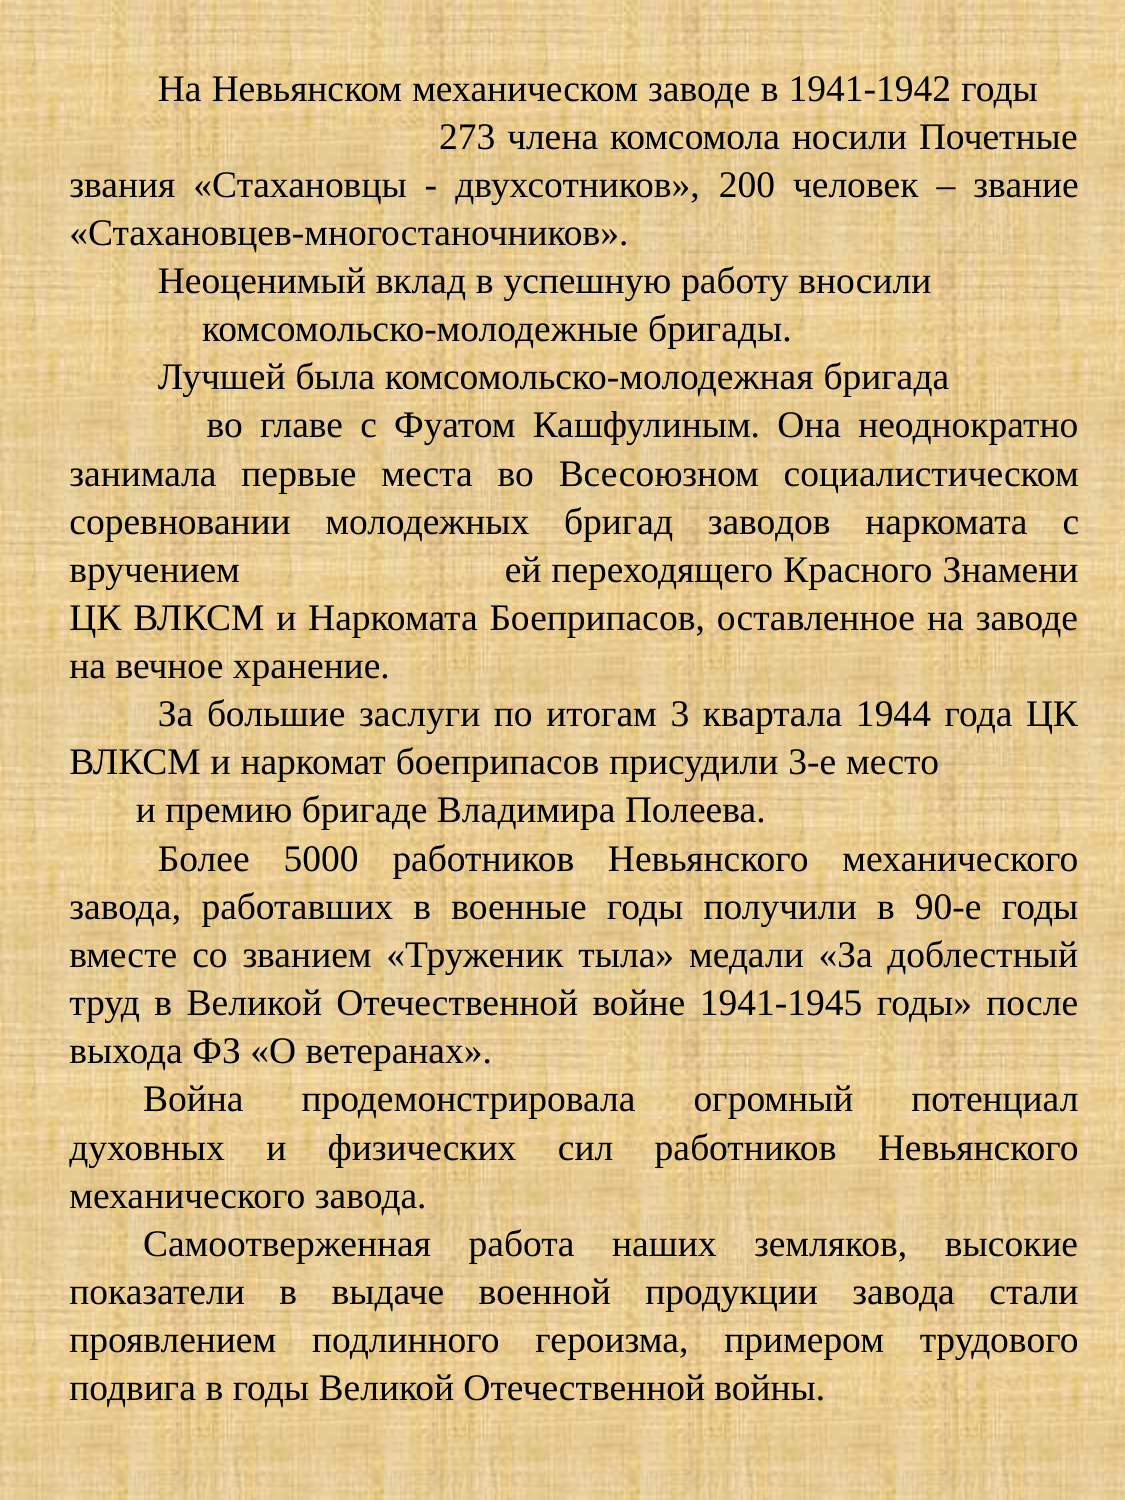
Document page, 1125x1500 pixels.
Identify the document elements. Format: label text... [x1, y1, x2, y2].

text_box На Невьянском механическом заводе в 1941-1942 годы 273 члена комсомола носили Почетные звания «Стахановцы - двухсотников», 200 человек – звание «Стахановцев-многостаночников». Неоценимый вклад в успешную работу вносили комсомольско-молодежные бригады. Лучшей была комсомольско-молодежная бригада во главе с Фуатом Кашфулиным. Она неоднократно занимала первые места во Все­союзном социалистическом соревновании молодежных бригад заво­дов наркомата с вручением ей переходящего Красного Знамени ЦК ВЛКСМ и Наркомата Боеприпасов, оставленное на заводе на вечное хранение. За большие заслуги по итогам 3 квартала 1944 года ЦК ВЛКСМ и наркомат боеприпасов присудили 3-е место и премию бригаде Владимира Полеева. Более 5000 работников Невьянского механического завода, работавших в военные годы получили в 90-е годы вместе со званием «Труженик тыла» медали «За доблестный труд в Великой Отечественной войне 1941-1945 годы» после выхода ФЗ «О ветеранах». Война продемонстрировала огромный потенциал духовных и физических сил работников Невьянского механического завода. Самоотверженная работа наших земляков, высокие показатели в выдаче военной продукции завода стали проявлением подлинного героизма, примером трудового подвига в годы Великой Отечественной войны. [54, 53, 1094, 1416]
picture [0, 0, 1125, 1500]
